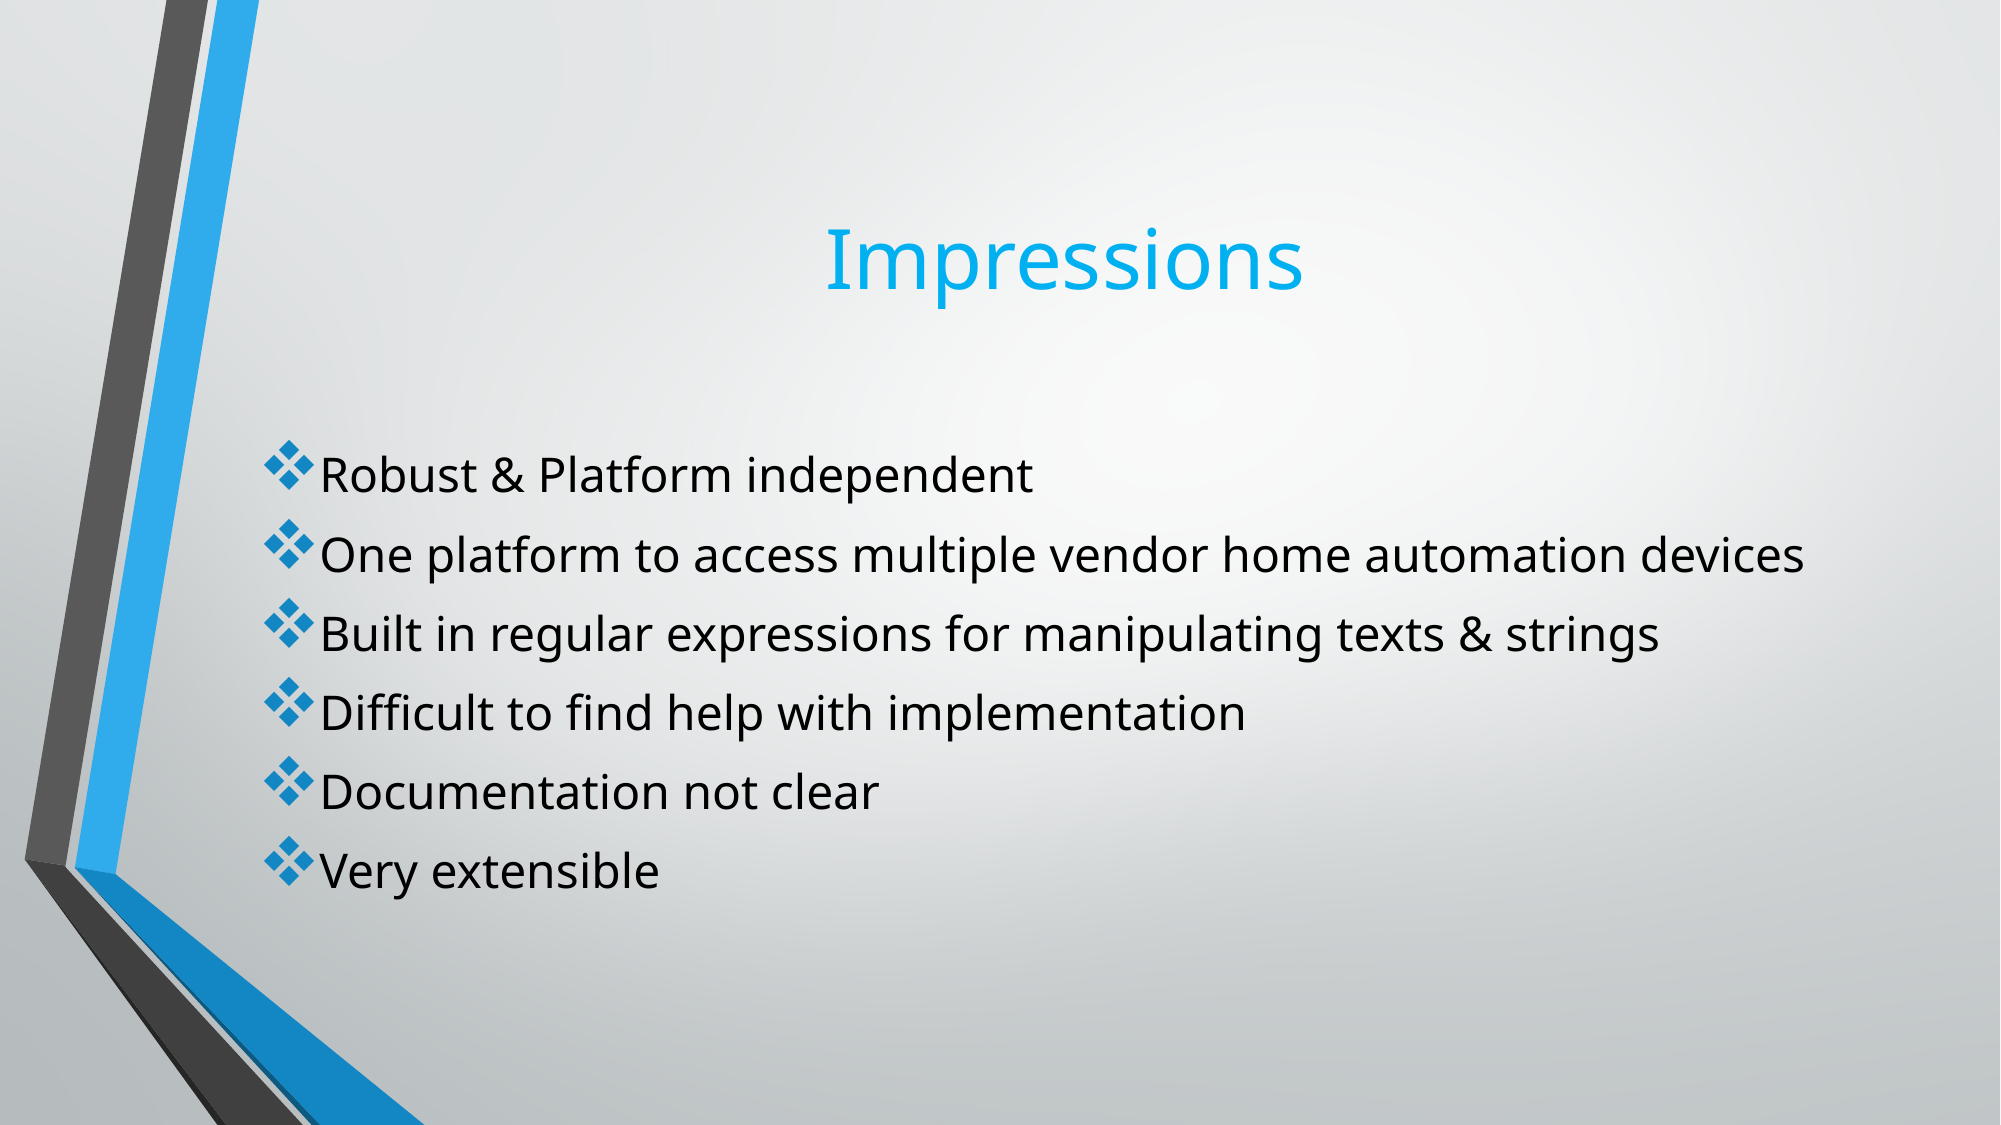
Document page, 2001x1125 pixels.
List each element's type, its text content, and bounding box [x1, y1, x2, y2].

title Impressions [243, 112, 1887, 400]
list Robust & Platform independent One platform to access multiple vendor home automation devices Built in regular expressions for manipulating texts & strings Difficult to find help with implementation Documentation not clear Very extensible [243, 437, 1887, 950]
